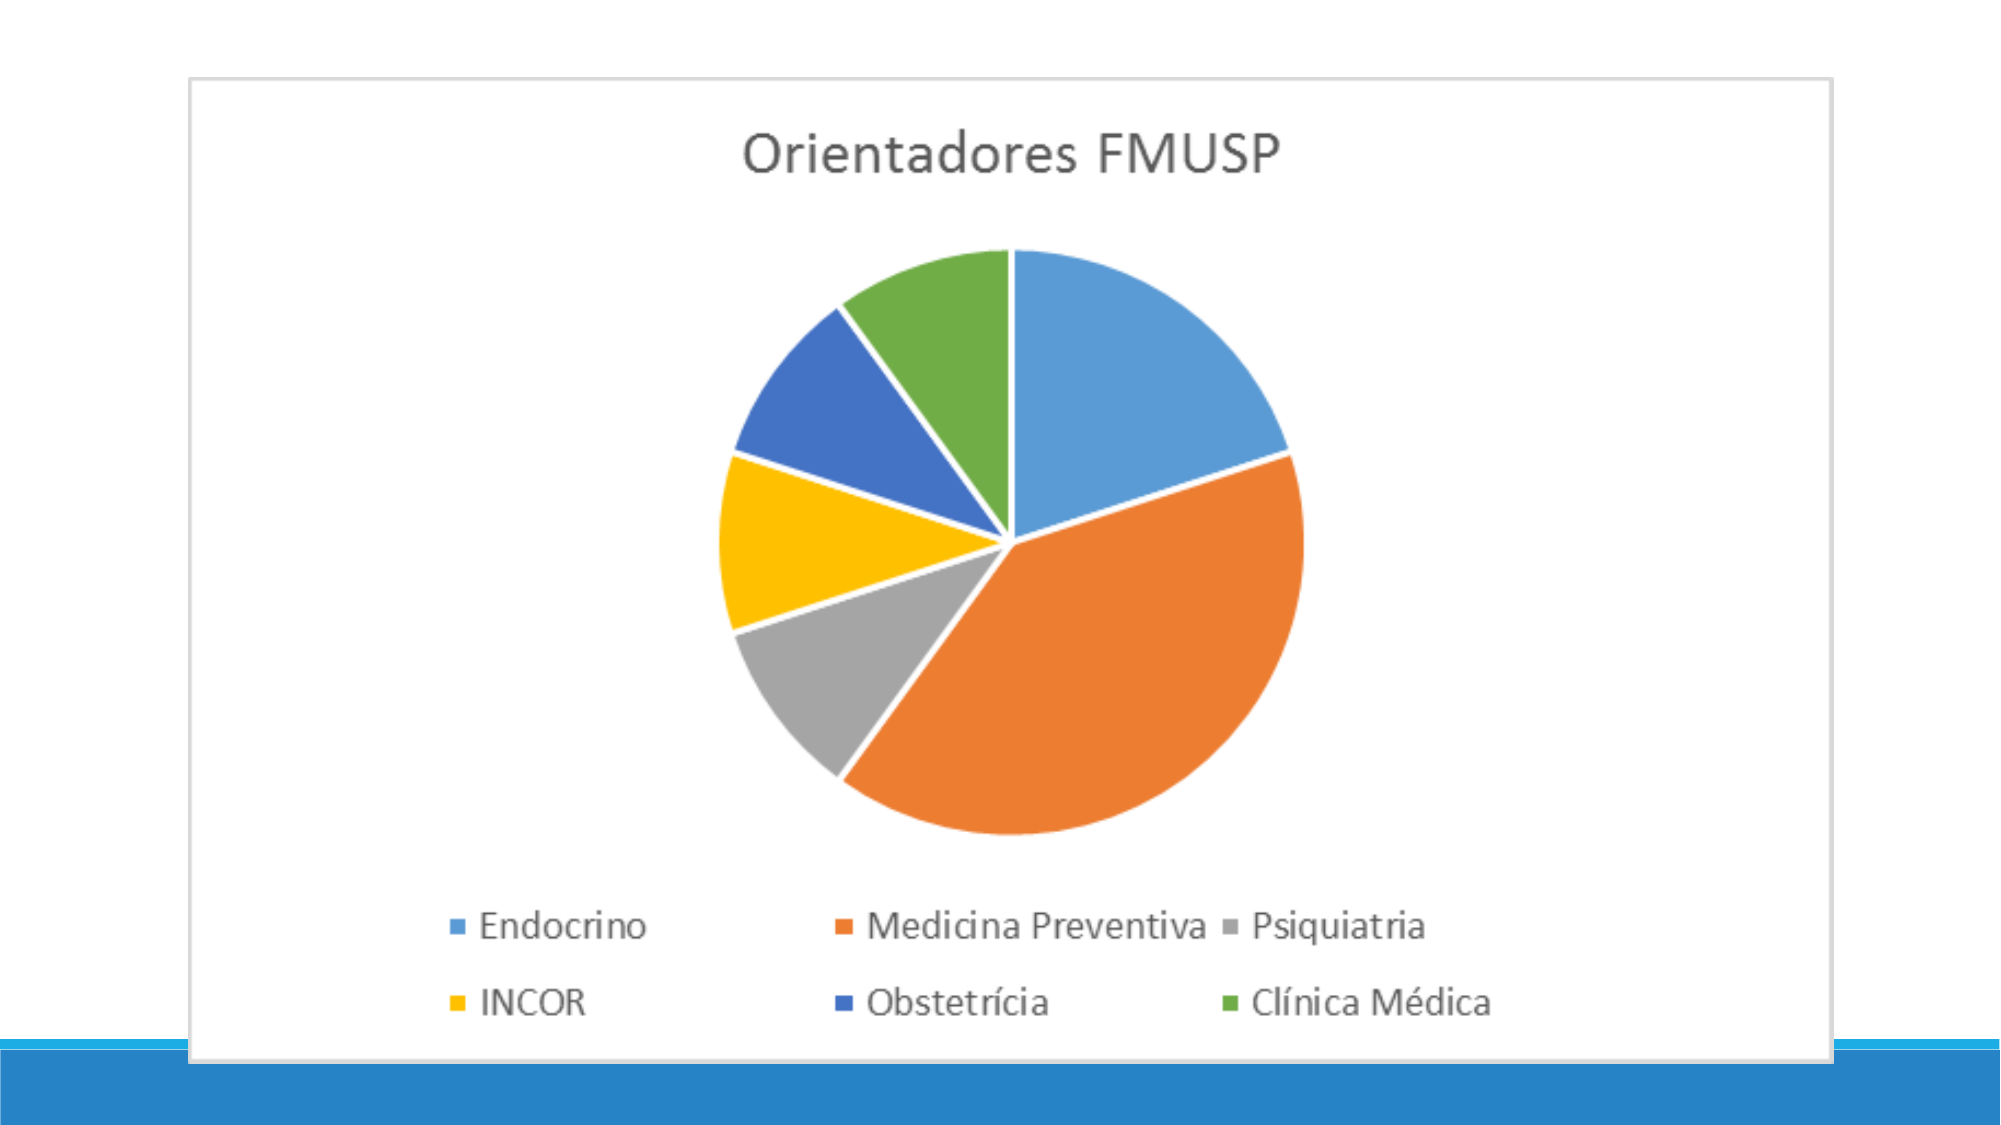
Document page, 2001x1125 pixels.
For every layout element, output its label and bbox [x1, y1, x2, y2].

picture [187, 76, 1834, 1065]
